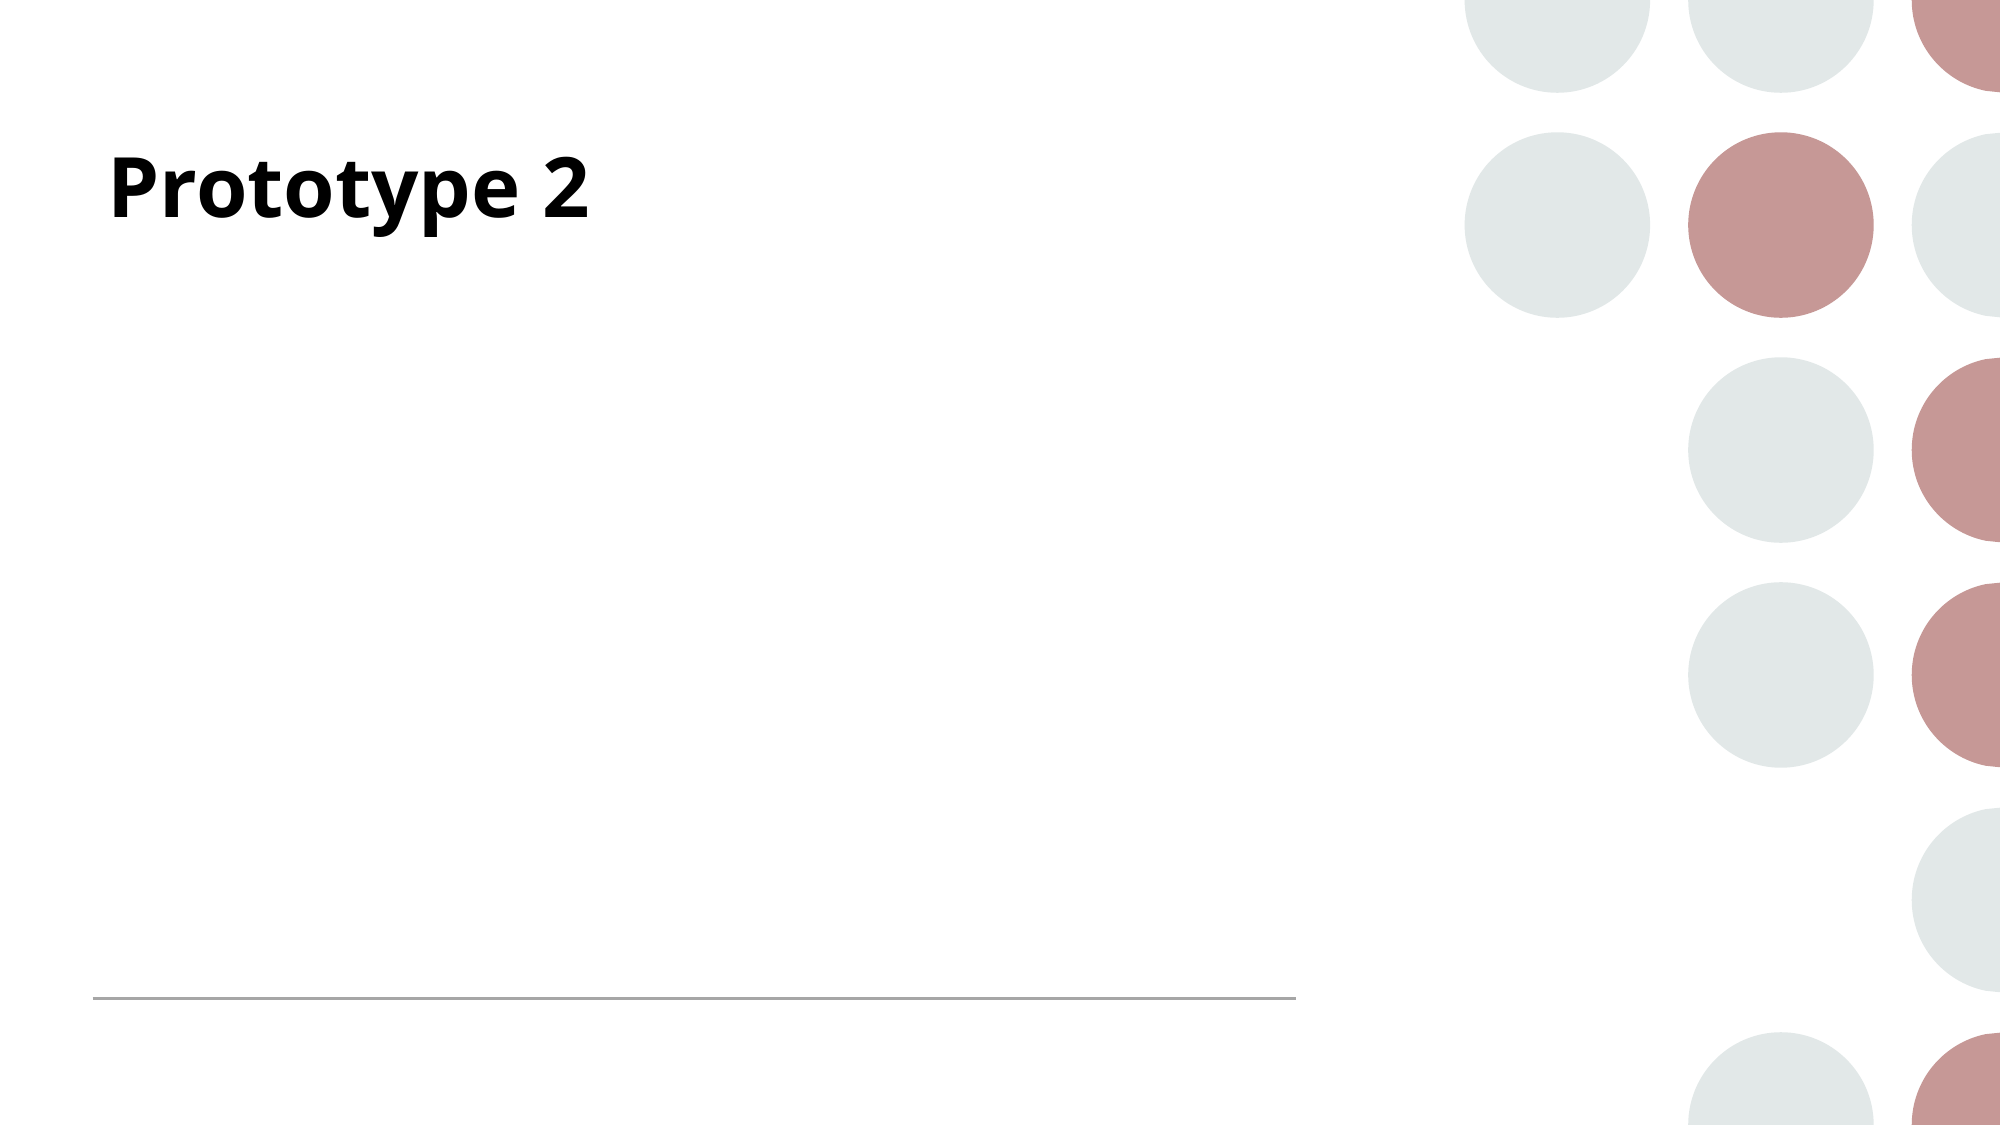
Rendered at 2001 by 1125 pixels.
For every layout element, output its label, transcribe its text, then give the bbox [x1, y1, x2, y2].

title Prototype 2 [92, 126, 1297, 335]
